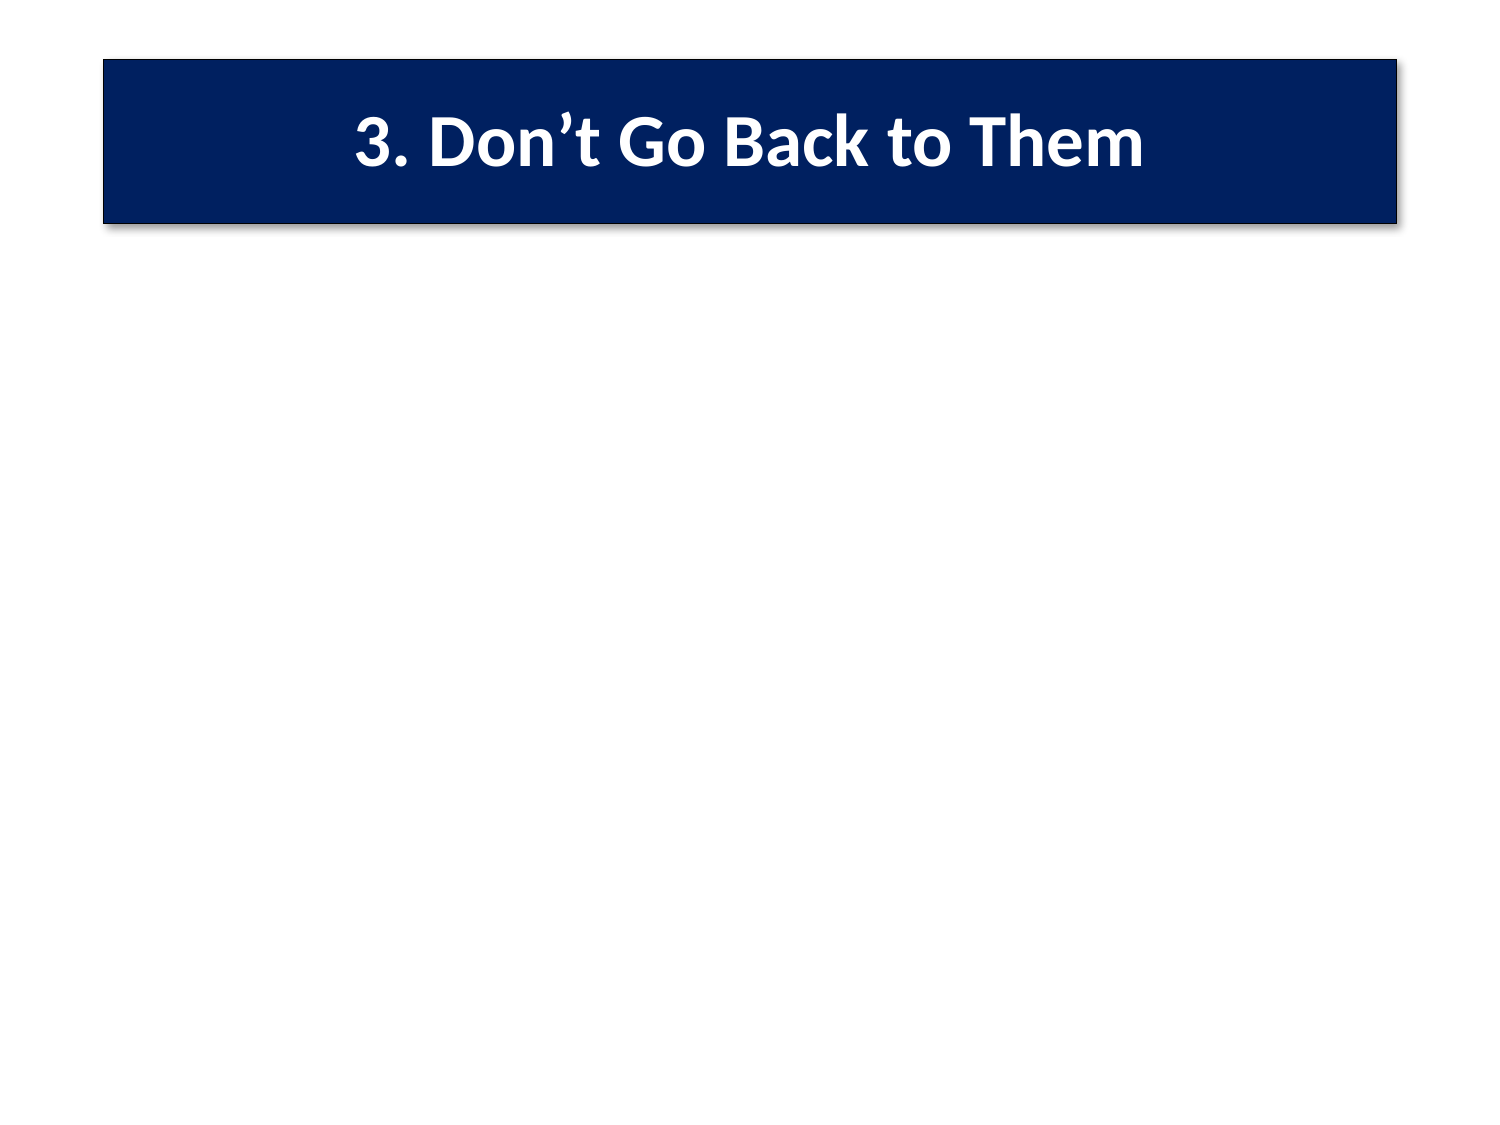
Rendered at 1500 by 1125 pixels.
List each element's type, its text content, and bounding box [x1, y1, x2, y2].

title 3. Don’t Go Back to Them [103, 59, 1397, 224]
